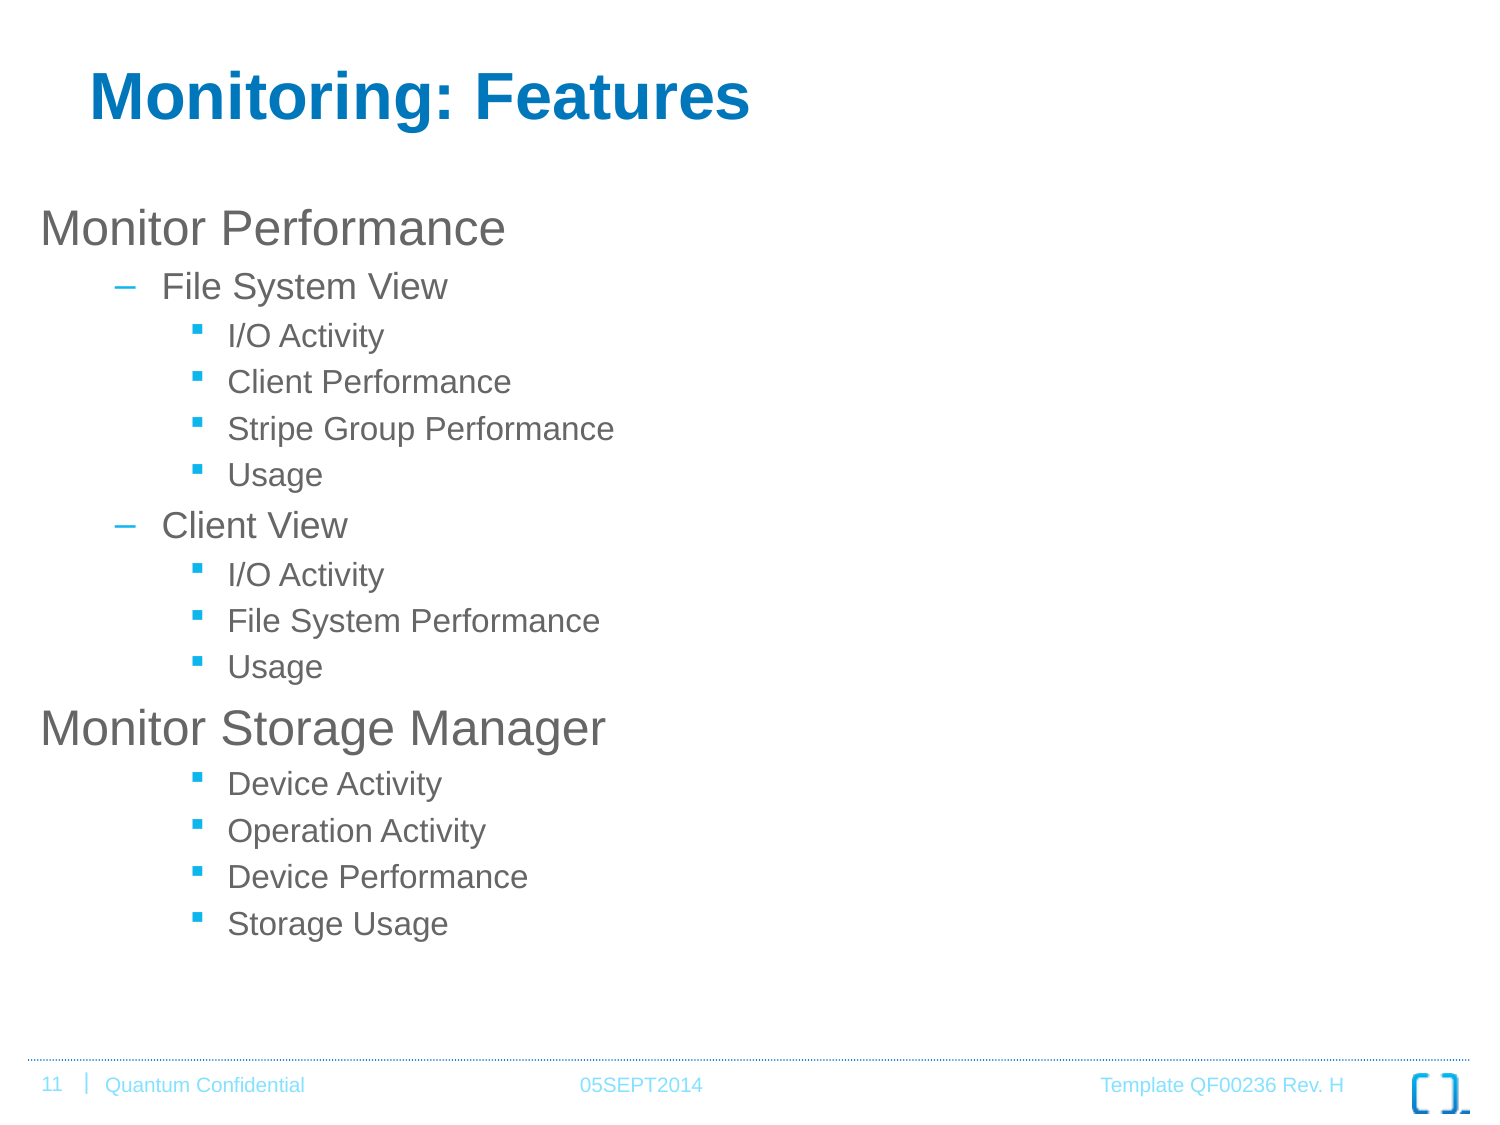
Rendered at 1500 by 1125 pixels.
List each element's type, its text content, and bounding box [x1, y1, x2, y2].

list Monitor Performance File System View I/O Activity Client Performance Stripe Group Performance Usage Client View I/O Activity File System Performance Usage Monitor Storage Manager Device Activity Operation Activity Device Performance Storage Usage [24, 187, 1488, 1088]
picture [1412, 1088, 1470, 1114]
title Monitoring: Features [75, 45, 1425, 187]
